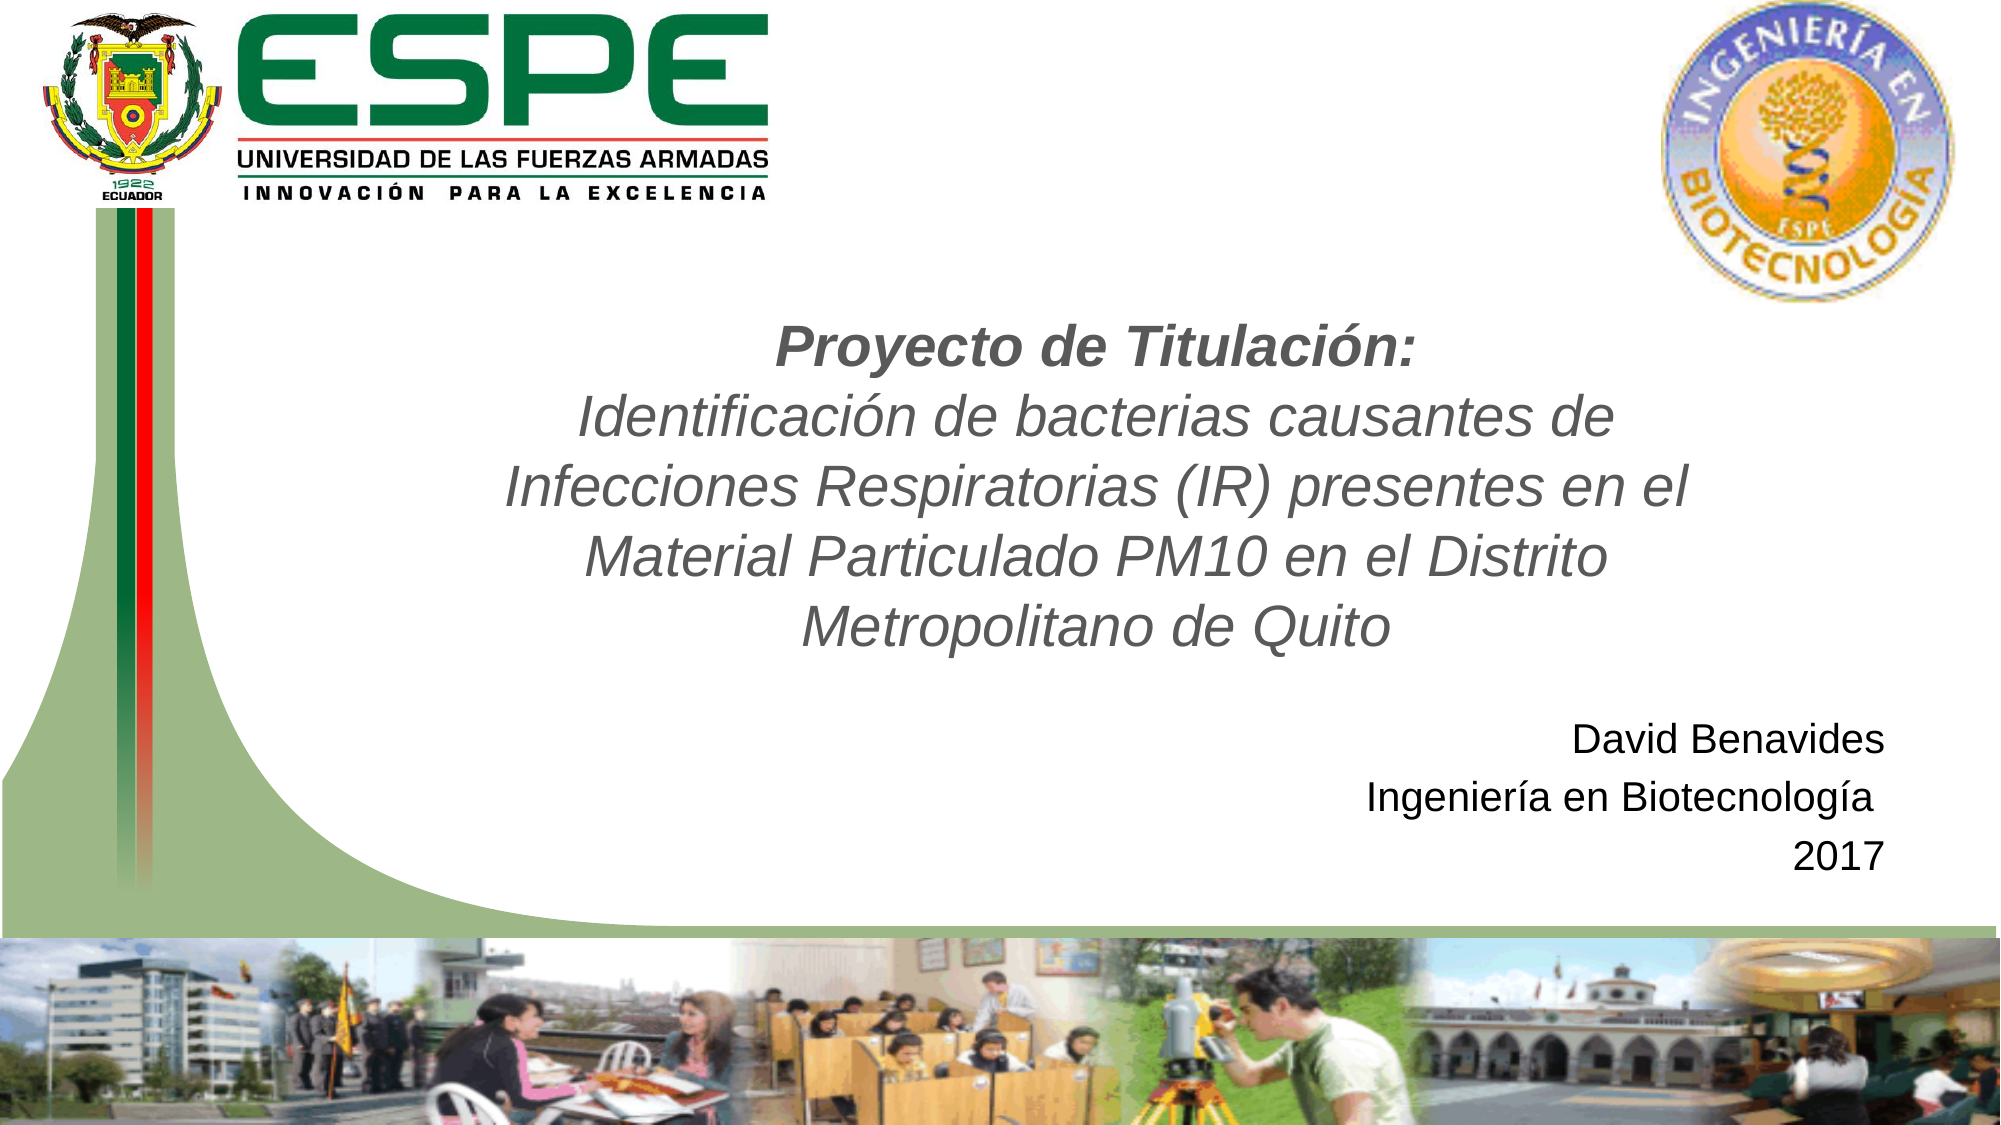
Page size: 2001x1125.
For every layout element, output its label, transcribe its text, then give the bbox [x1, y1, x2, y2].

text_box Proyecto de Titulación: Identificación de bacterias causantes de Infecciones Respiratorias (IR) presentes en el Material Particulado PM10 en el Distrito Metropolitano de Quito [449, 300, 1745, 646]
picture [1661, 0, 1968, 319]
text_box David Benavides Ingeniería en Biotecnología 2017 [850, 704, 1901, 992]
picture [23, 0, 784, 209]
picture [0, 938, 2000, 1125]
